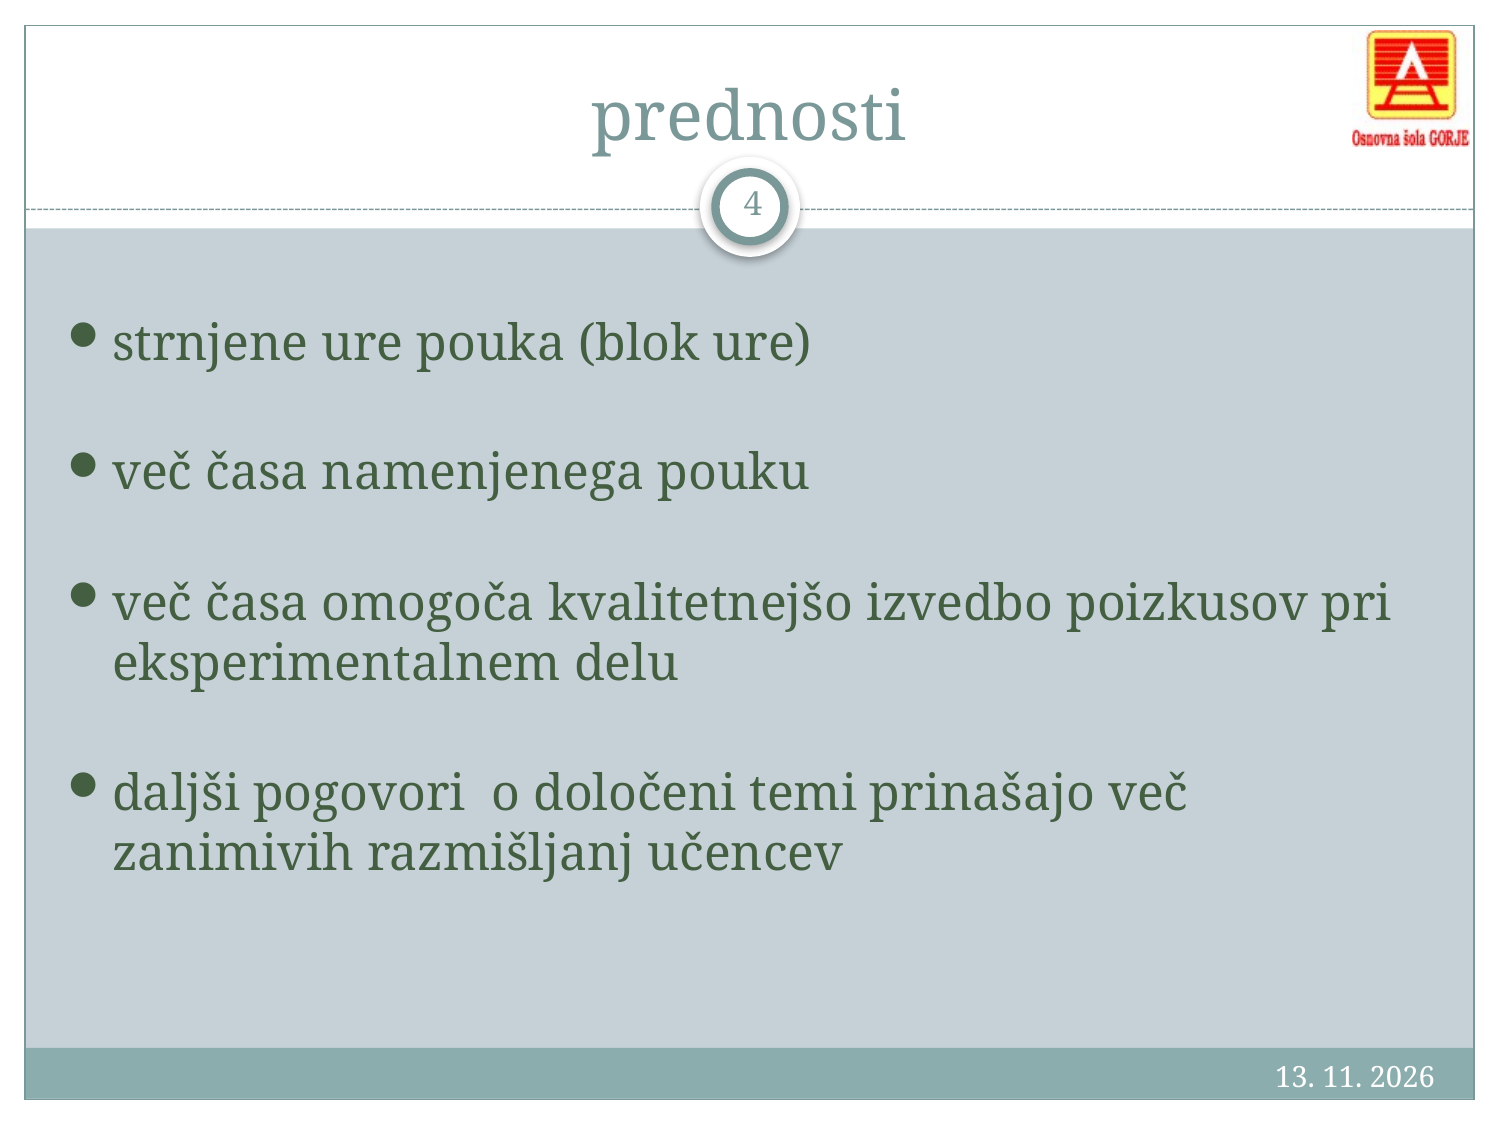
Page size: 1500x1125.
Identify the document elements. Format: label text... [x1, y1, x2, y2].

picture [1352, 30, 1470, 147]
list strnjene ure pouka (blok ure) več časa namenjenega pouku več časa omogoča kvalitetnejšo izvedbo poizkusov pri eksperimentalnem delu daljši pogovori o določeni temi prinašajo več zanimivih razmišljanj učencev [52, 302, 1448, 934]
slide_number 4 [715, 168, 791, 241]
title prednosti [49, 37, 1450, 162]
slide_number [950, 1050, 1450, 1111]
